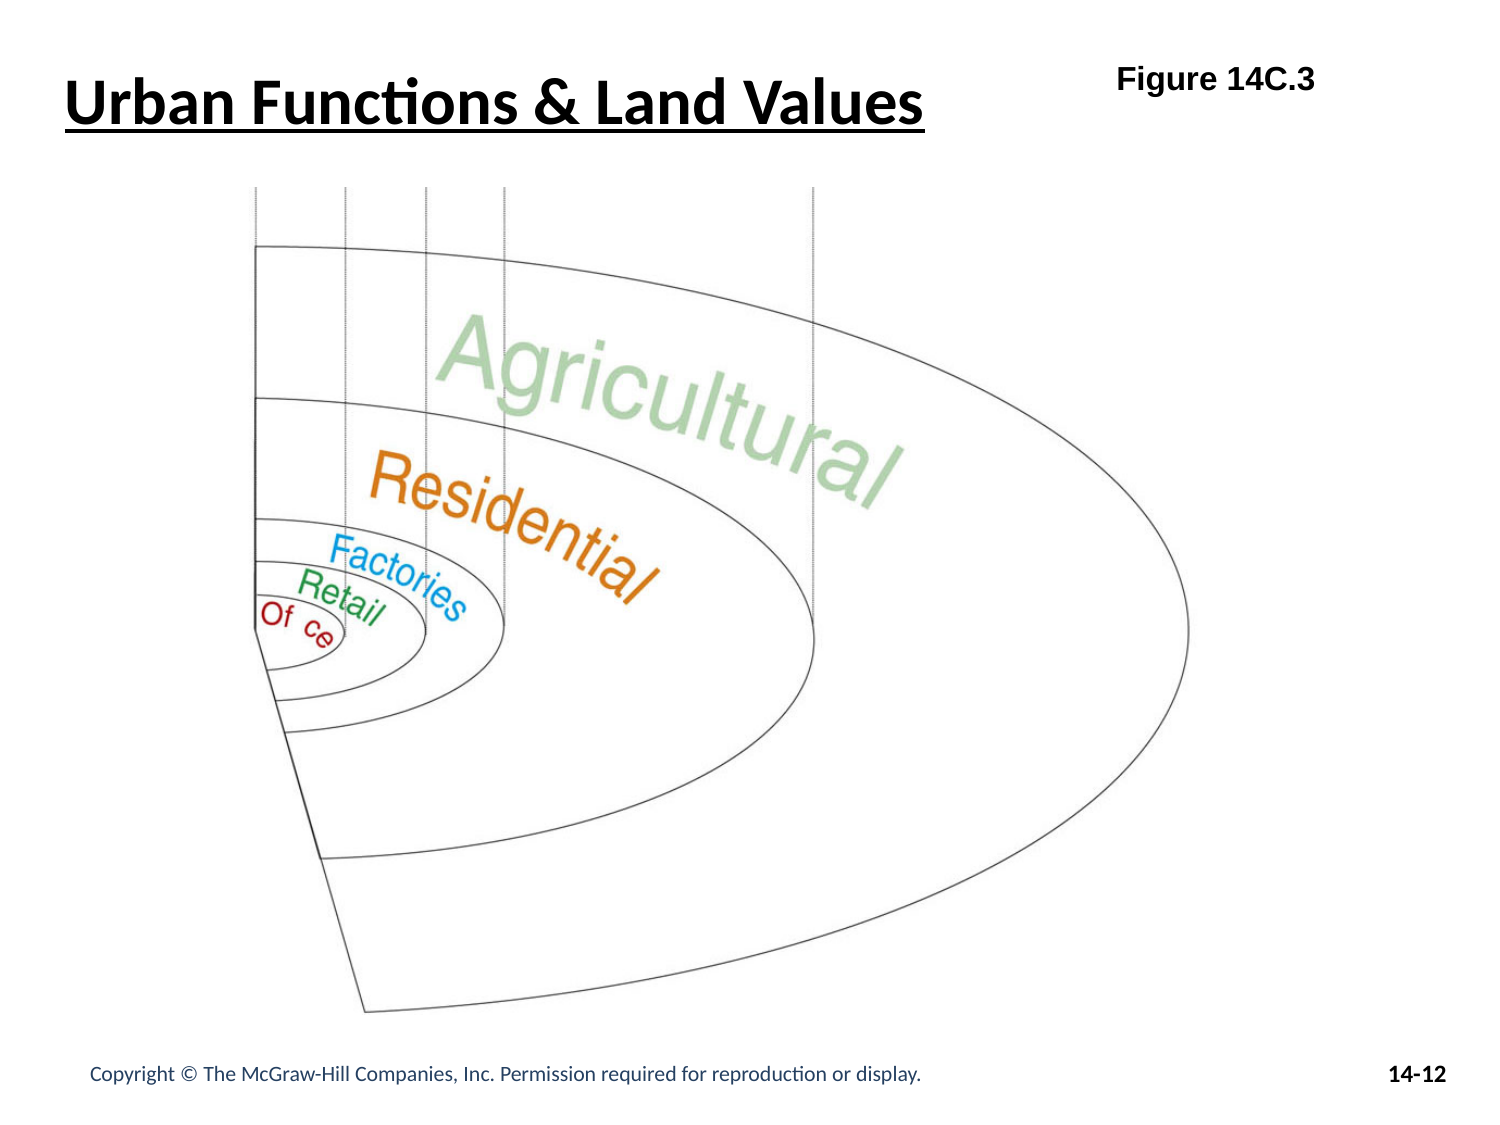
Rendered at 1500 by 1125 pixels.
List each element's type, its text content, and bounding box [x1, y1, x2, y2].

text_box Urban Functions & Land Values [49, 50, 1025, 145]
footer Copyright © The McGraw-Hill Companies, Inc. Permission required for reproduction or display. [75, 1042, 1038, 1103]
picture [162, 187, 1332, 1016]
text_box Figure 14C.3 [1101, 49, 1331, 105]
slide_number 14-12 [1038, 1042, 1462, 1103]
